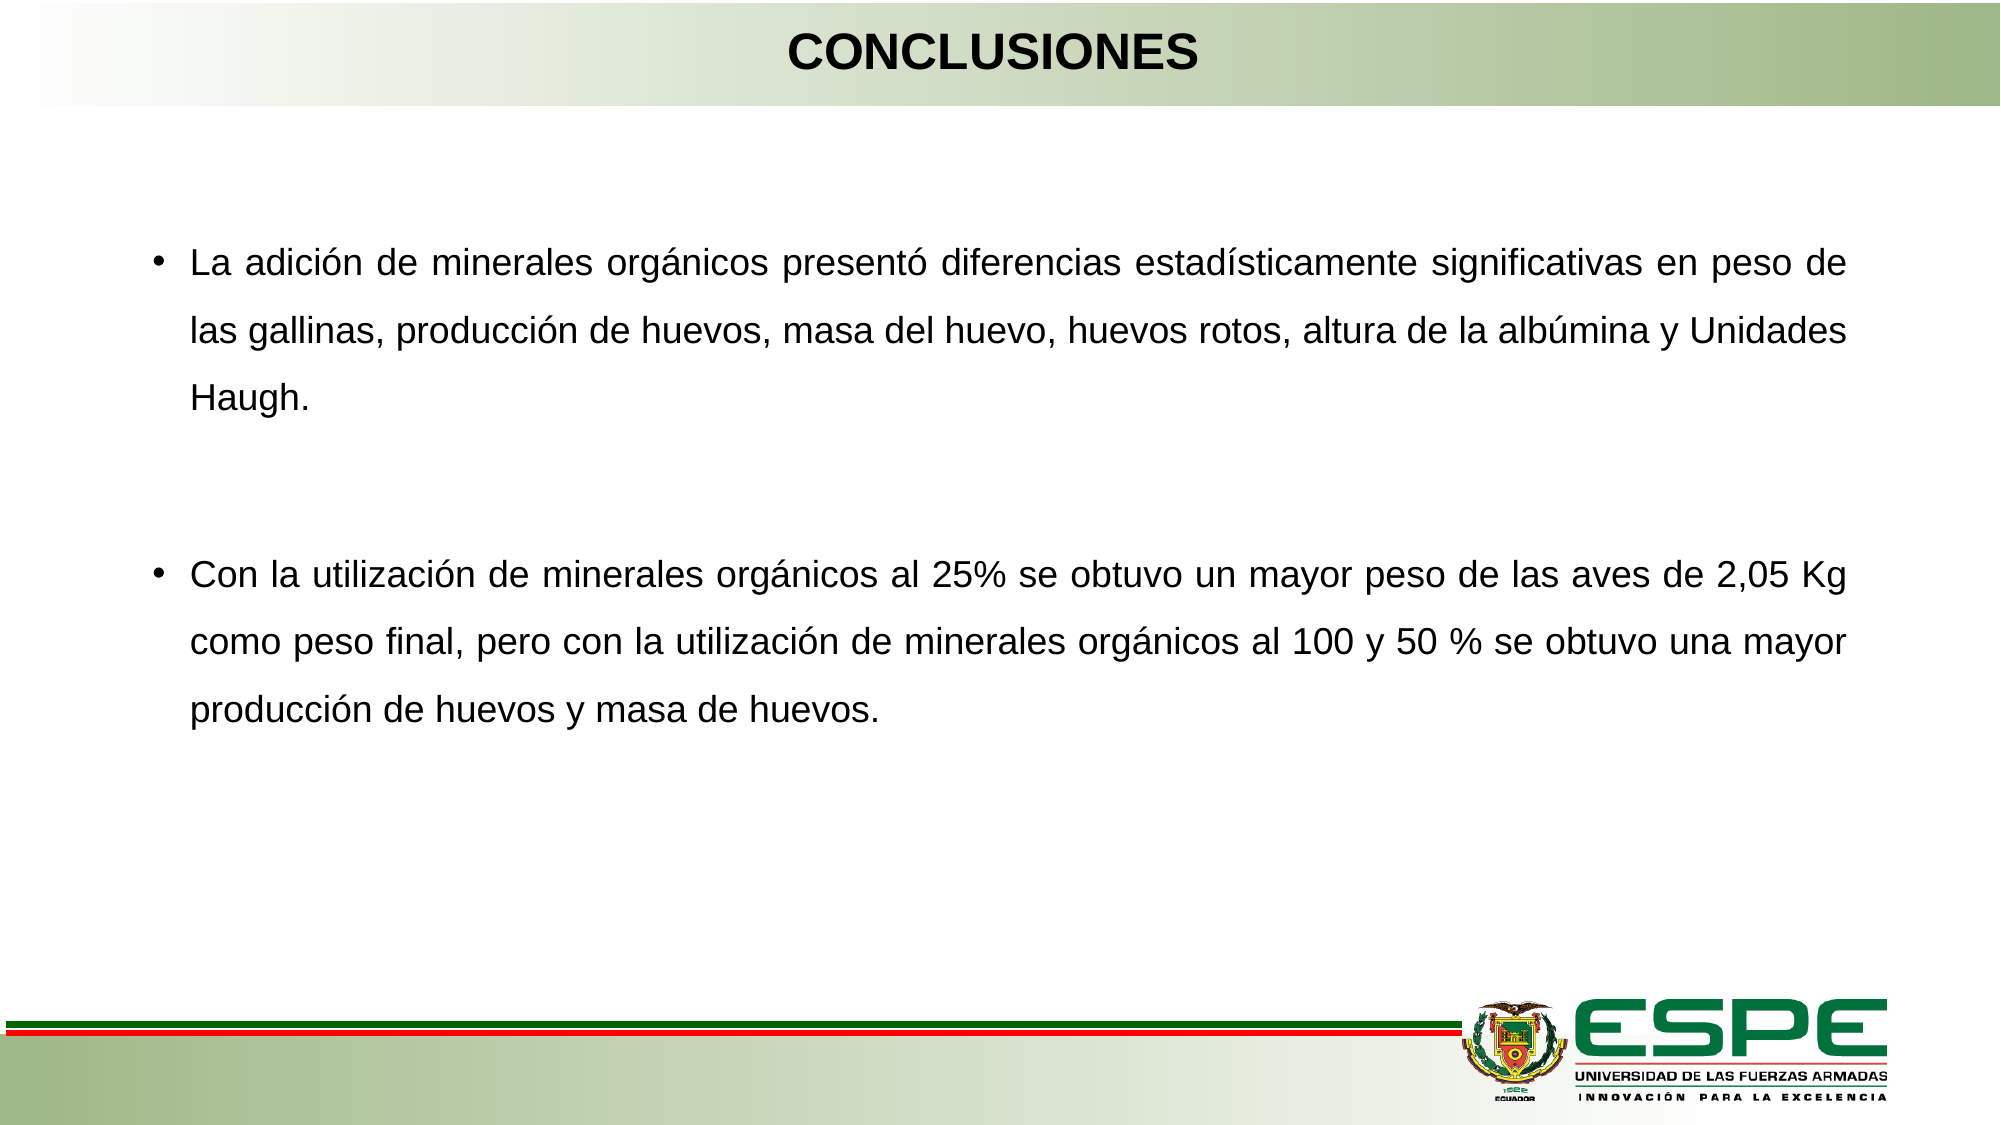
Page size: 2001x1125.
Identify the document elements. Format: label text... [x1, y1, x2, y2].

list La adición de minerales orgánicos presentó diferencias estadísticamente significativas en peso de las gallinas, producción de huevos, masa del huevo, huevos rotos, altura de la albúmina y Unidades Haugh. Con la utilización de minerales orgánicos al 25% se obtuvo un mayor peso de las aves de 2,05 Kg como peso final, pero con la utilización de minerales orgánicos al 100 y 50 % se obtuvo una mayor producción de huevos y masa de huevos. [137, 208, 1863, 1071]
title CONCLUSIONES [772, 15, 1228, 92]
picture [1462, 999, 1887, 1101]
